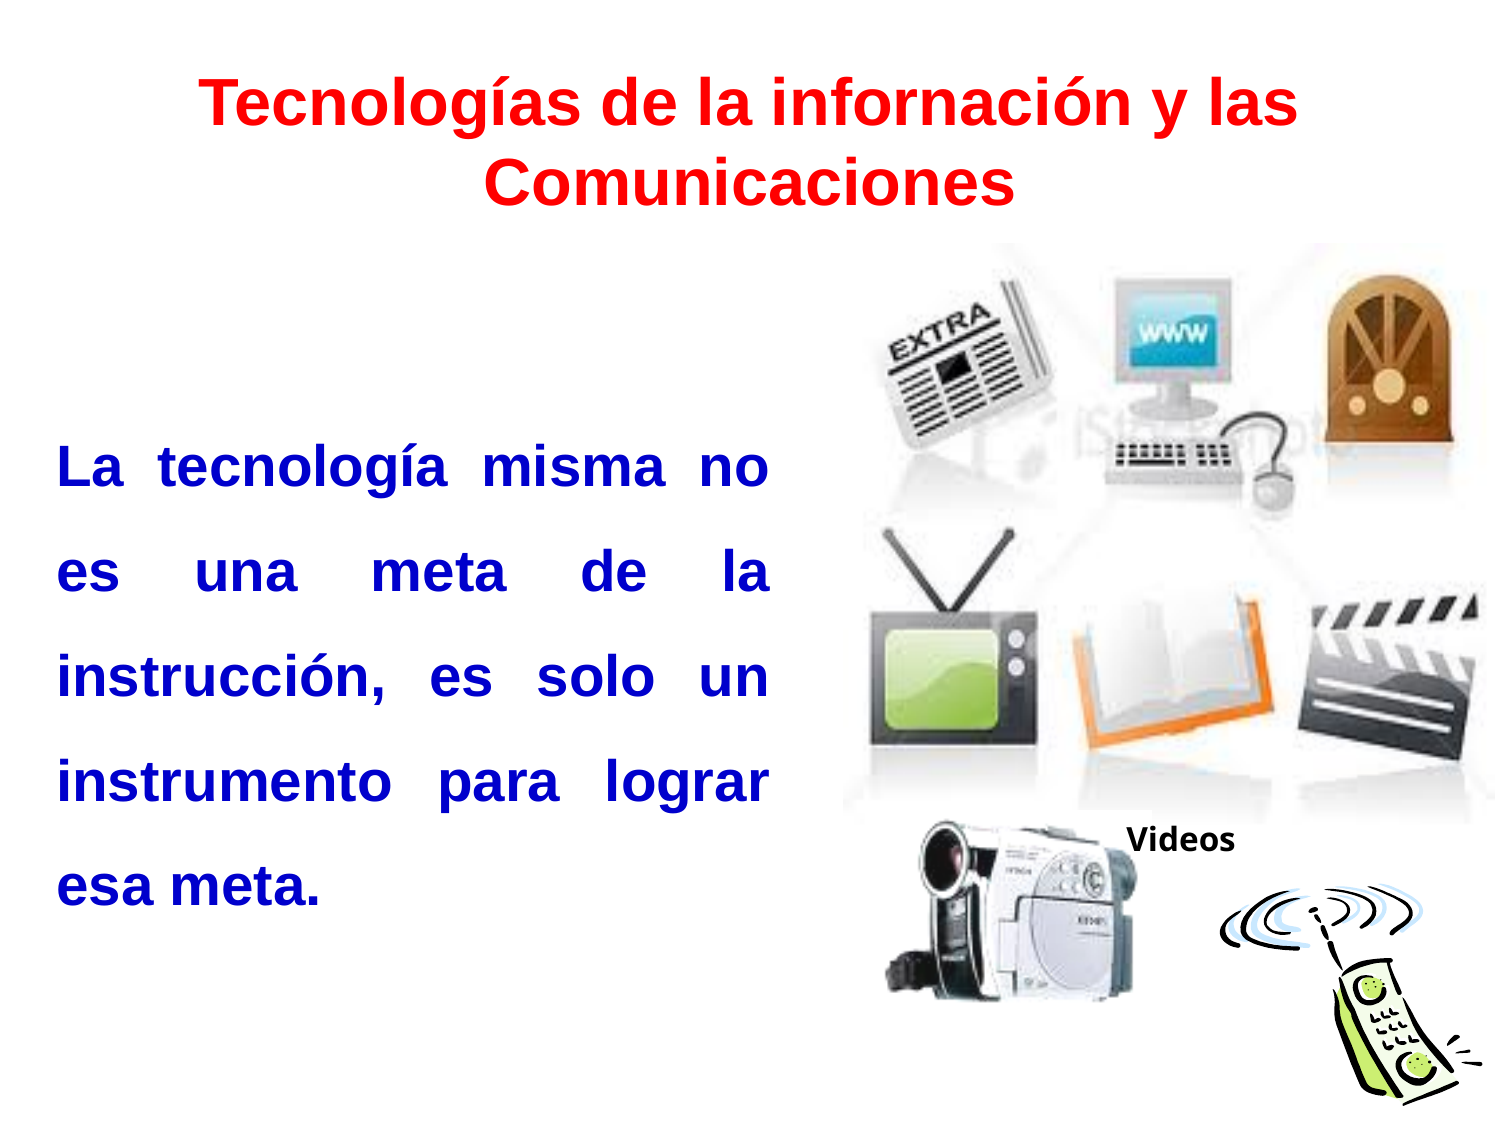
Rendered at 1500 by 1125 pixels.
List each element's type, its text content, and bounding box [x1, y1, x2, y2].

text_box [879, 810, 1270, 1017]
picture [1218, 881, 1483, 1107]
title Tecnologías de la infornación y las Comunicaciones [75, 45, 1425, 233]
picture [843, 243, 1495, 871]
list La tecnología misma no es una meta de la instrucción, es solo un instrumento para lograr esa meta. [41, 385, 786, 1039]
